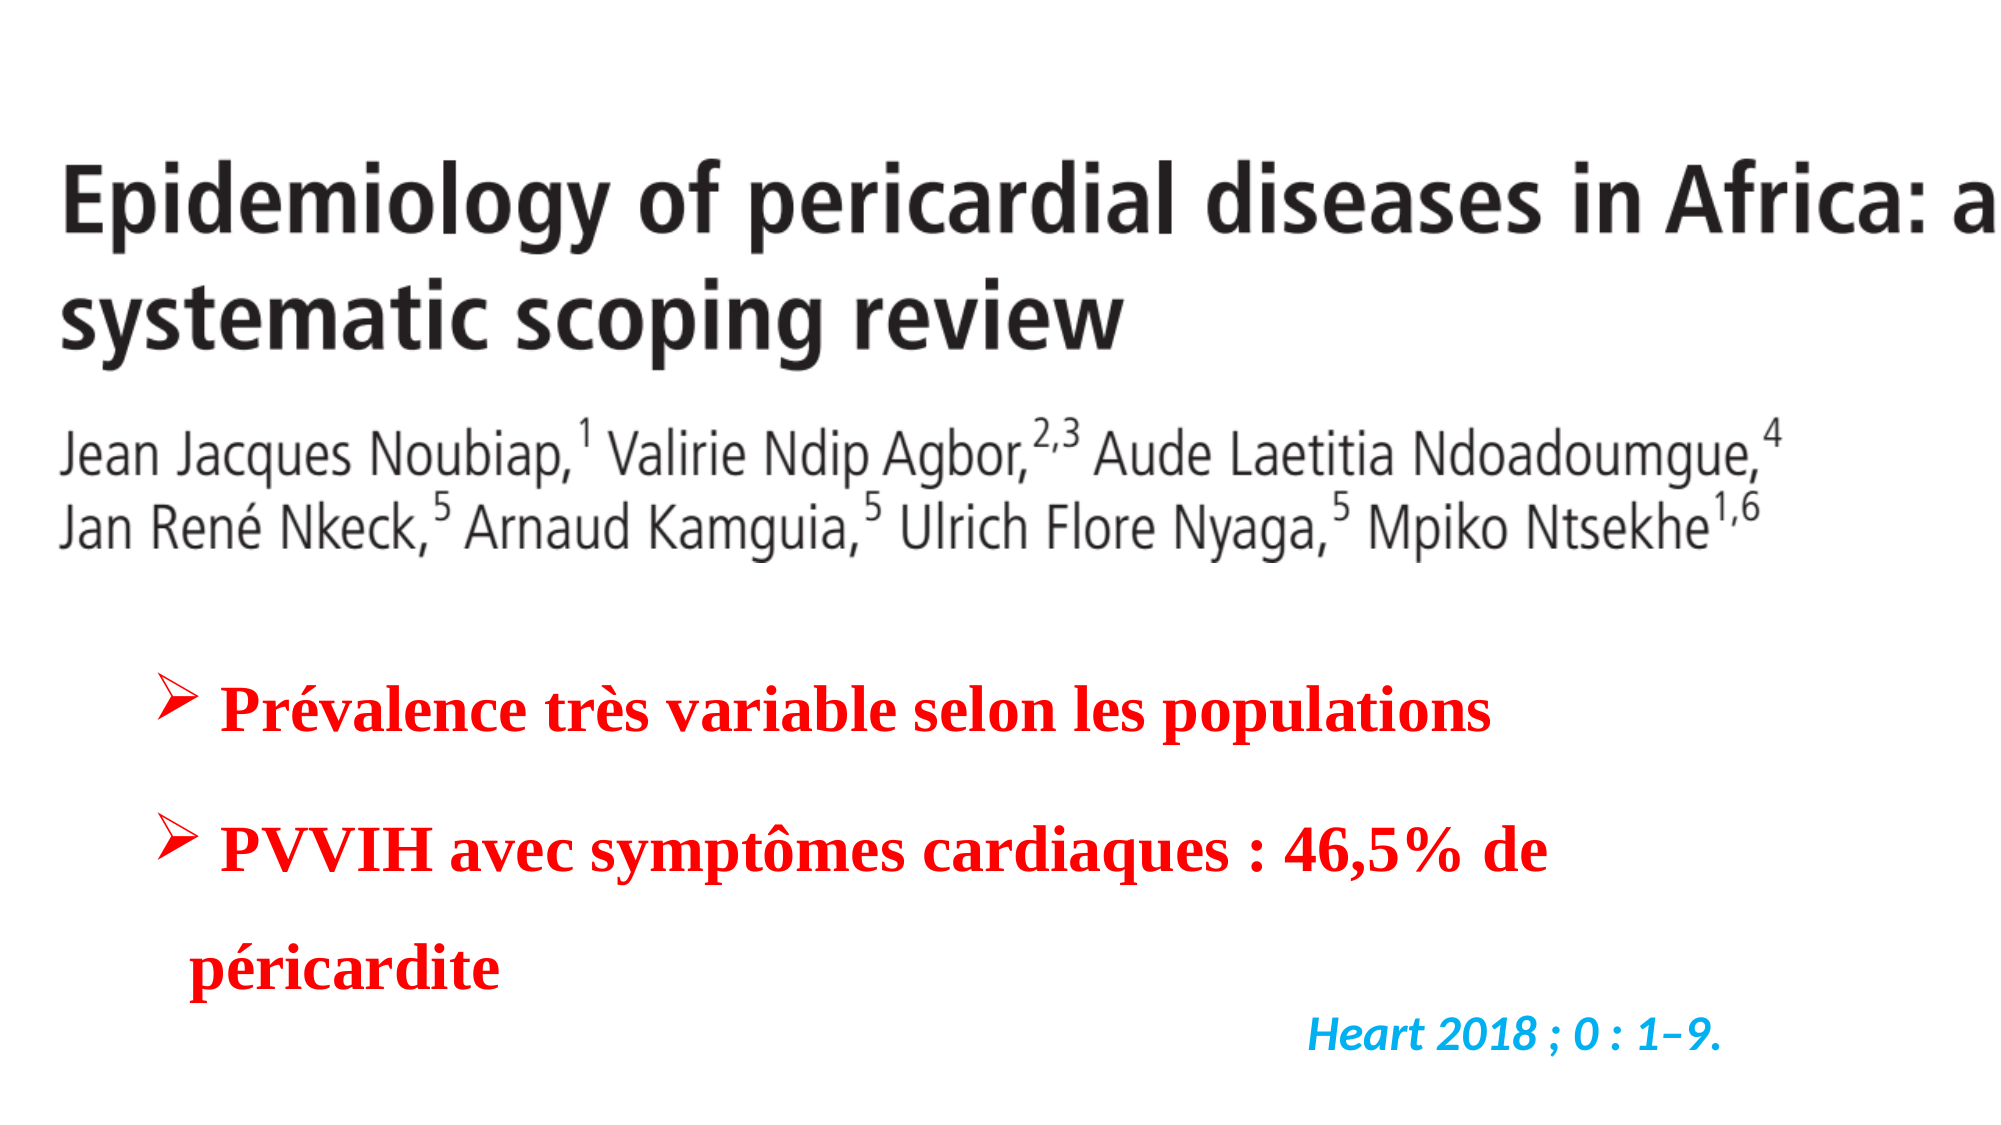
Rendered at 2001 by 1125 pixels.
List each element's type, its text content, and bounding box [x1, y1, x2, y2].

list Prévalence très variable selon les populations PVVIH avec symptômes cardiaques : 46,5% de péricardite [137, 618, 1863, 1014]
text_box Heart 2018 ; 0 : 1–9. [1292, 993, 1778, 1069]
picture [53, 148, 2000, 563]
